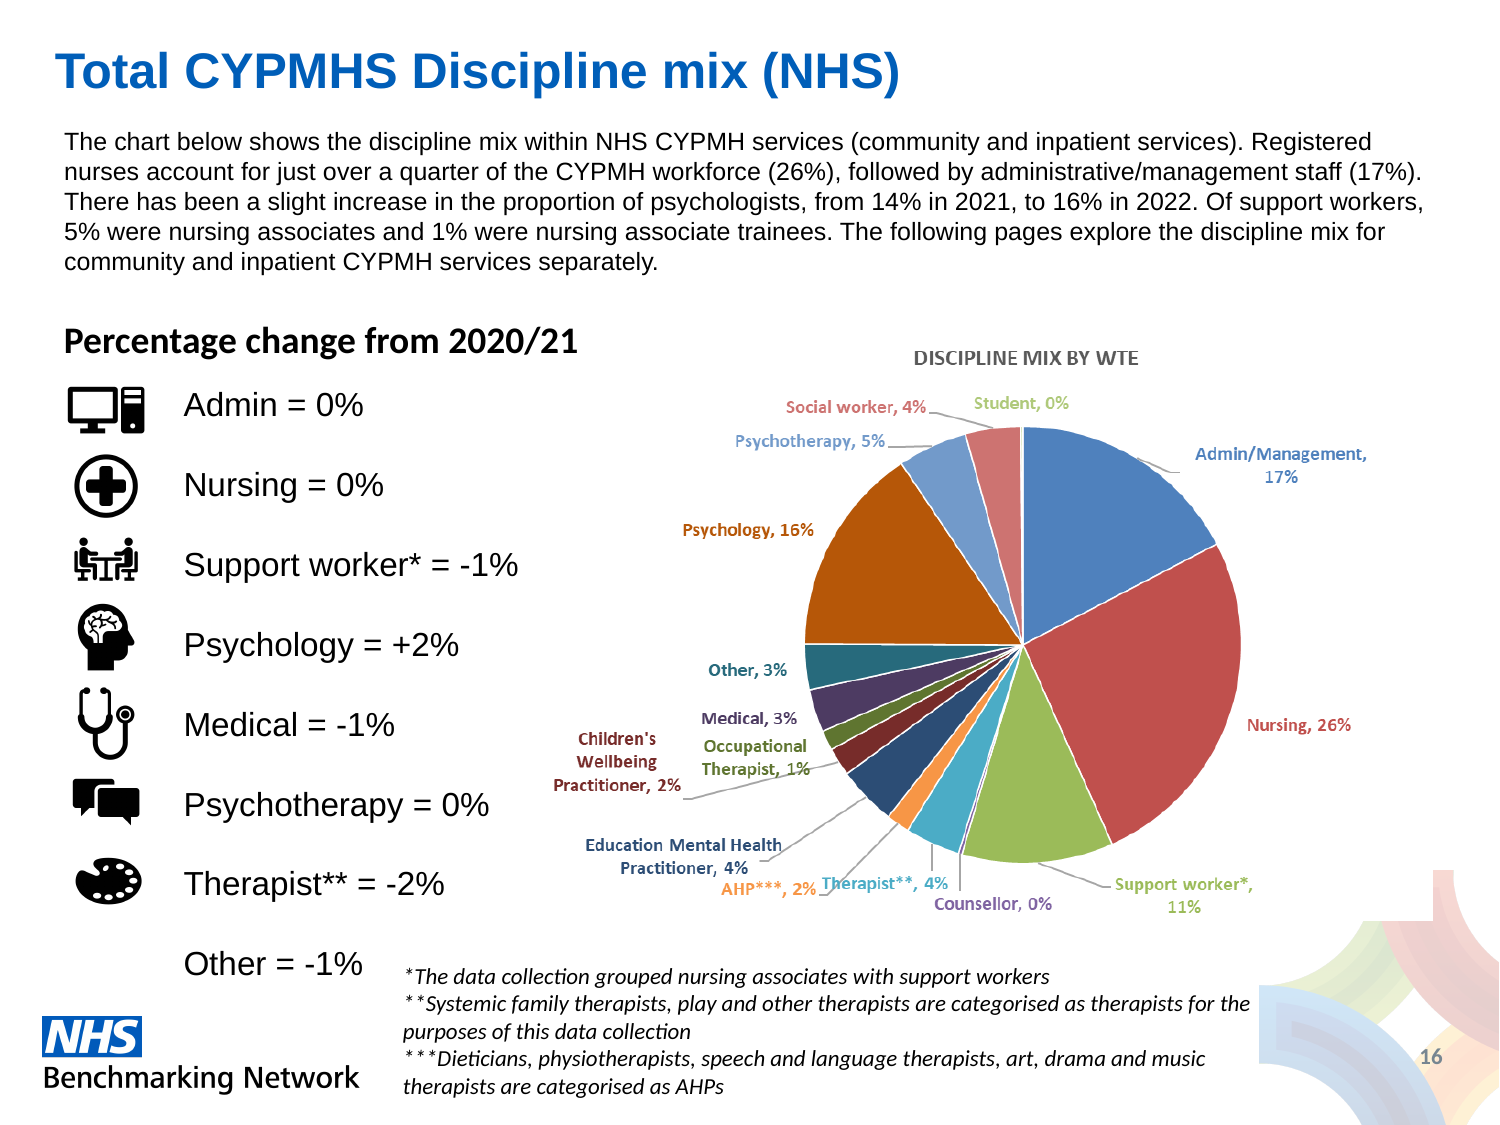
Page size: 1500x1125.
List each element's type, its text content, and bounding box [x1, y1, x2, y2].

picture [66, 370, 146, 677]
text_box Percentage change from 2020/21 [49, 312, 650, 369]
picture [520, 330, 1434, 921]
text_box Admin = 0% Nursing = 0% Support worker* = -1% Psychology = +2% Medical = -1% Psychotherapy = 0% Therapist** = -2% Other = -1% [168, 376, 724, 990]
picture [66, 684, 148, 921]
text_box *The data collection grouped nursing associates with support workers **Systemic family therapists, play and other therapists are categorised as therapists for the purposes of this data collection ***Dieticians, physiotherapists, speech and language therapists, art, drama and music therapists are categorised as AHPs [388, 954, 1293, 1107]
title Total CYPMHS Discipline mix (NHS) [39, 0, 1458, 145]
picture [42, 1016, 360, 1095]
slide_number 16 [1293, 1025, 1458, 1086]
list The chart below shows the discipline mix within NHS CYPMH services (community and inpatient services). Registered nurses account for just over a quarter of the CYPMH workforce (26%), followed by administrative/management staff (17%). There has been a slight increase in the proportion of psychologists, from 14% in 2021, to 16% in 2022. Of support workers, 5% were nursing associates and 1% were nursing associate trainees. The following pages explore the discipline mix for community and inpatient CYPMH services separately. [49, 118, 1458, 312]
